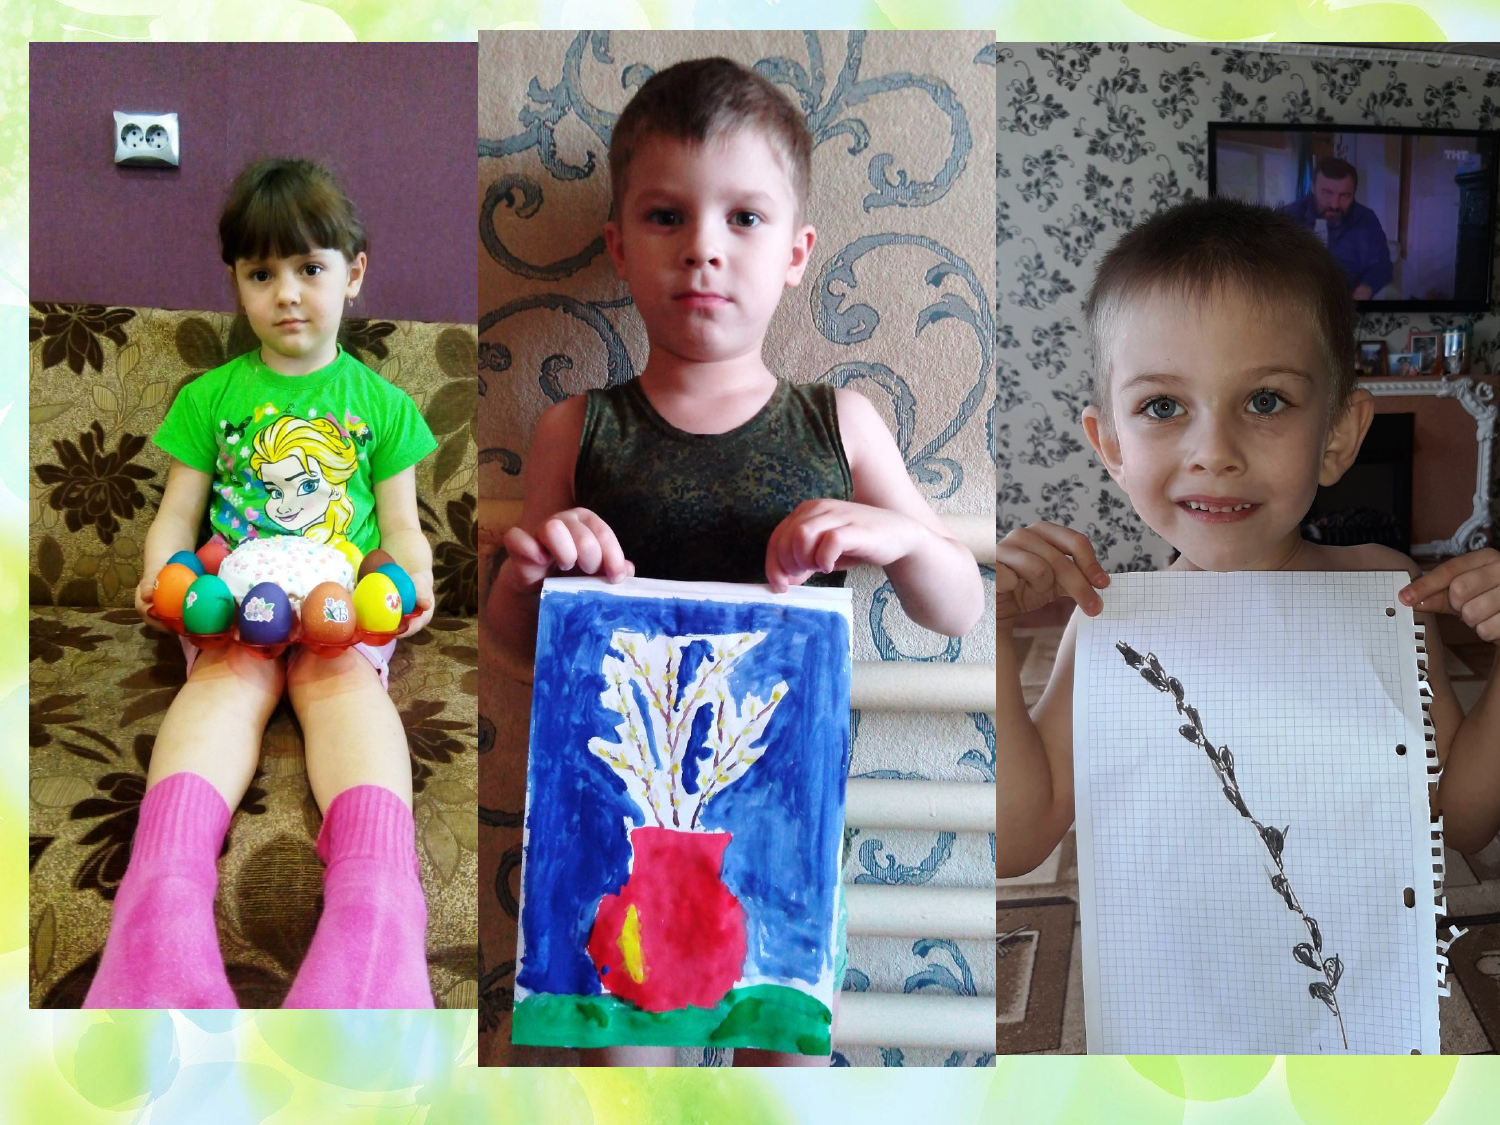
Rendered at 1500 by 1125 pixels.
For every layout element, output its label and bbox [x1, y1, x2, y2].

picture [0, 0, 1500, 1125]
list [29, 42, 472, 1009]
